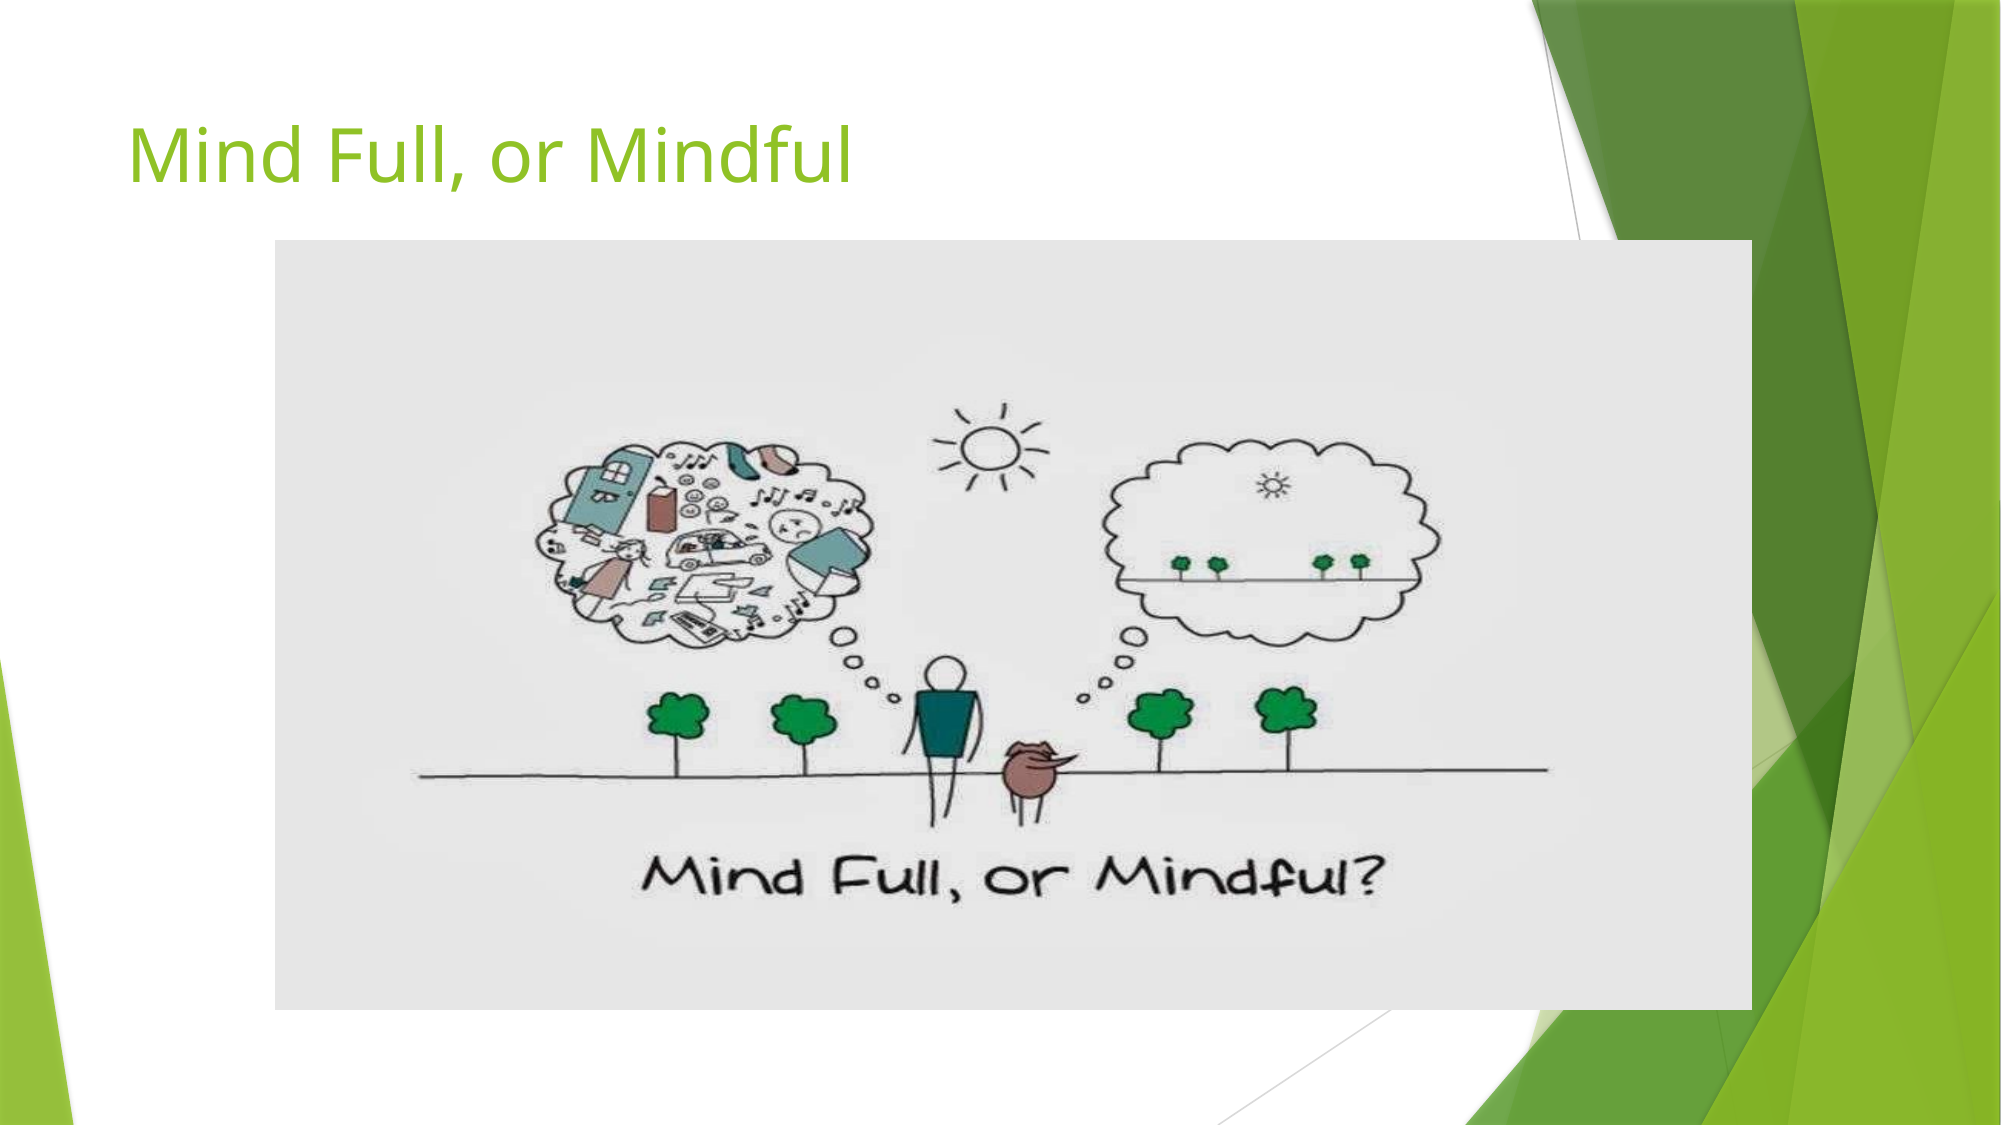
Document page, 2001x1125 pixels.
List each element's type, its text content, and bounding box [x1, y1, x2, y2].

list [274, 240, 1753, 1010]
title Mind Full, or Mindful [111, 99, 1522, 317]
